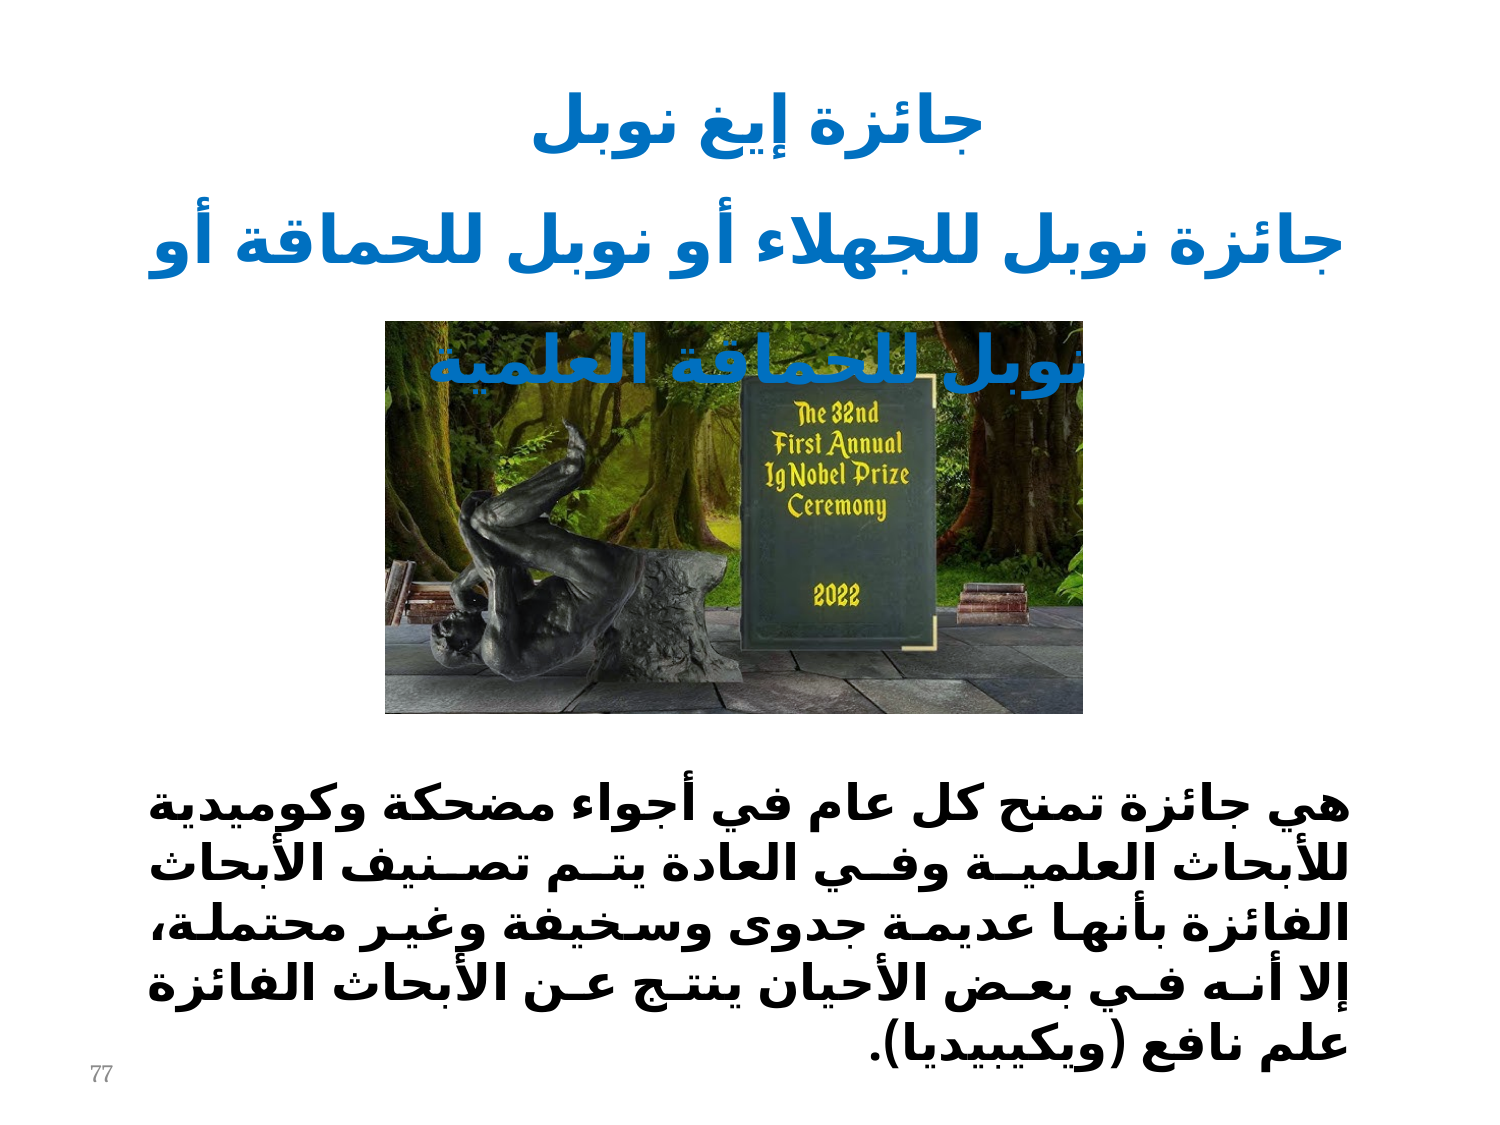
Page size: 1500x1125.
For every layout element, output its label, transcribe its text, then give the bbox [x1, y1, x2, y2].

picture [384, 321, 1083, 715]
text_box جائزة إيغ نوبل جائزة نوبل للجهلاء أو نوبل للحماقة أو نوبل للحماقة العلمية [93, 29, 1406, 405]
slide_number 77 [75, 1042, 425, 1103]
text_box هي جائزة تمنح كل عام في أجواء مضحكة وكوميدية للأبحاث العلمية وفي العادة يتم تصنيف الأبحاث الفائزة بأنها عديمة جدوى وسخيفة وغير محتملة، إلا أنه في بعض الأحيان ينتج عن الأبحاث الفائزة علم نافع (ويكيبيديا). [133, 762, 1367, 1078]
